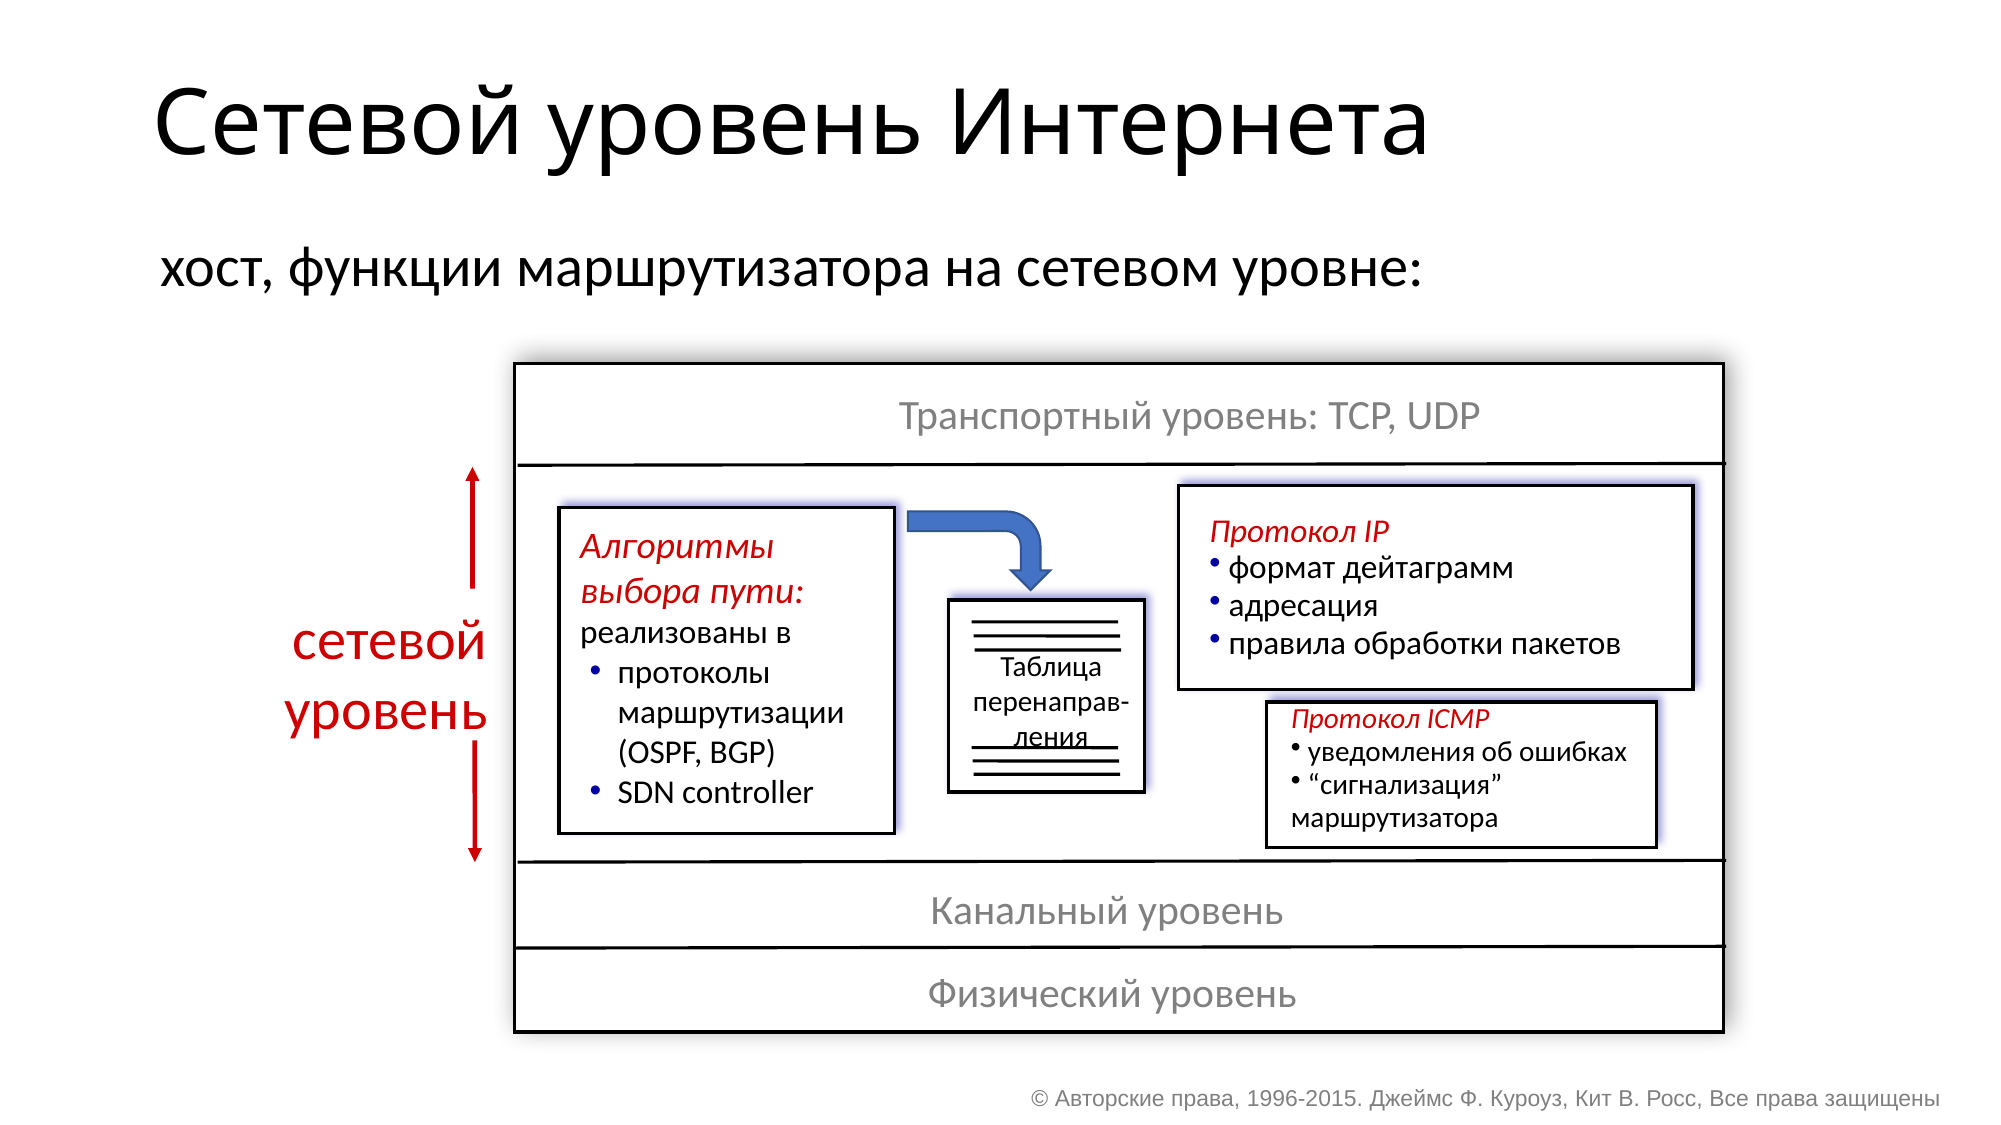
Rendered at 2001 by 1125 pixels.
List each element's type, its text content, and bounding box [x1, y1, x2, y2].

text_box [1266, 701, 1657, 848]
text_box [466, 466, 479, 589]
text_box хост, функции маршрутизатора на сетевом уровне: [145, 231, 1597, 304]
text_box Канальный уровень [915, 875, 1299, 940]
text_box [468, 740, 482, 863]
text_box Транспортный уровень: TCP, UDP [884, 380, 1496, 446]
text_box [558, 507, 1168, 834]
text_box Протокол ICMP уведомления об ошибках “сигнализация” маршрутизатора [1276, 694, 1679, 842]
text_box [514, 363, 1724, 1033]
text_box сетевой уровень [269, 593, 503, 749]
text_box Физический уровень [913, 958, 1312, 1024]
title Сетевой уровень Интернета [137, 51, 1863, 198]
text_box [1178, 485, 1694, 690]
text_box © Авторские права, 1996-2015. Джеймс Ф. Куроуз, Кит В. Росс, Все права защищены [999, 1056, 1963, 1125]
